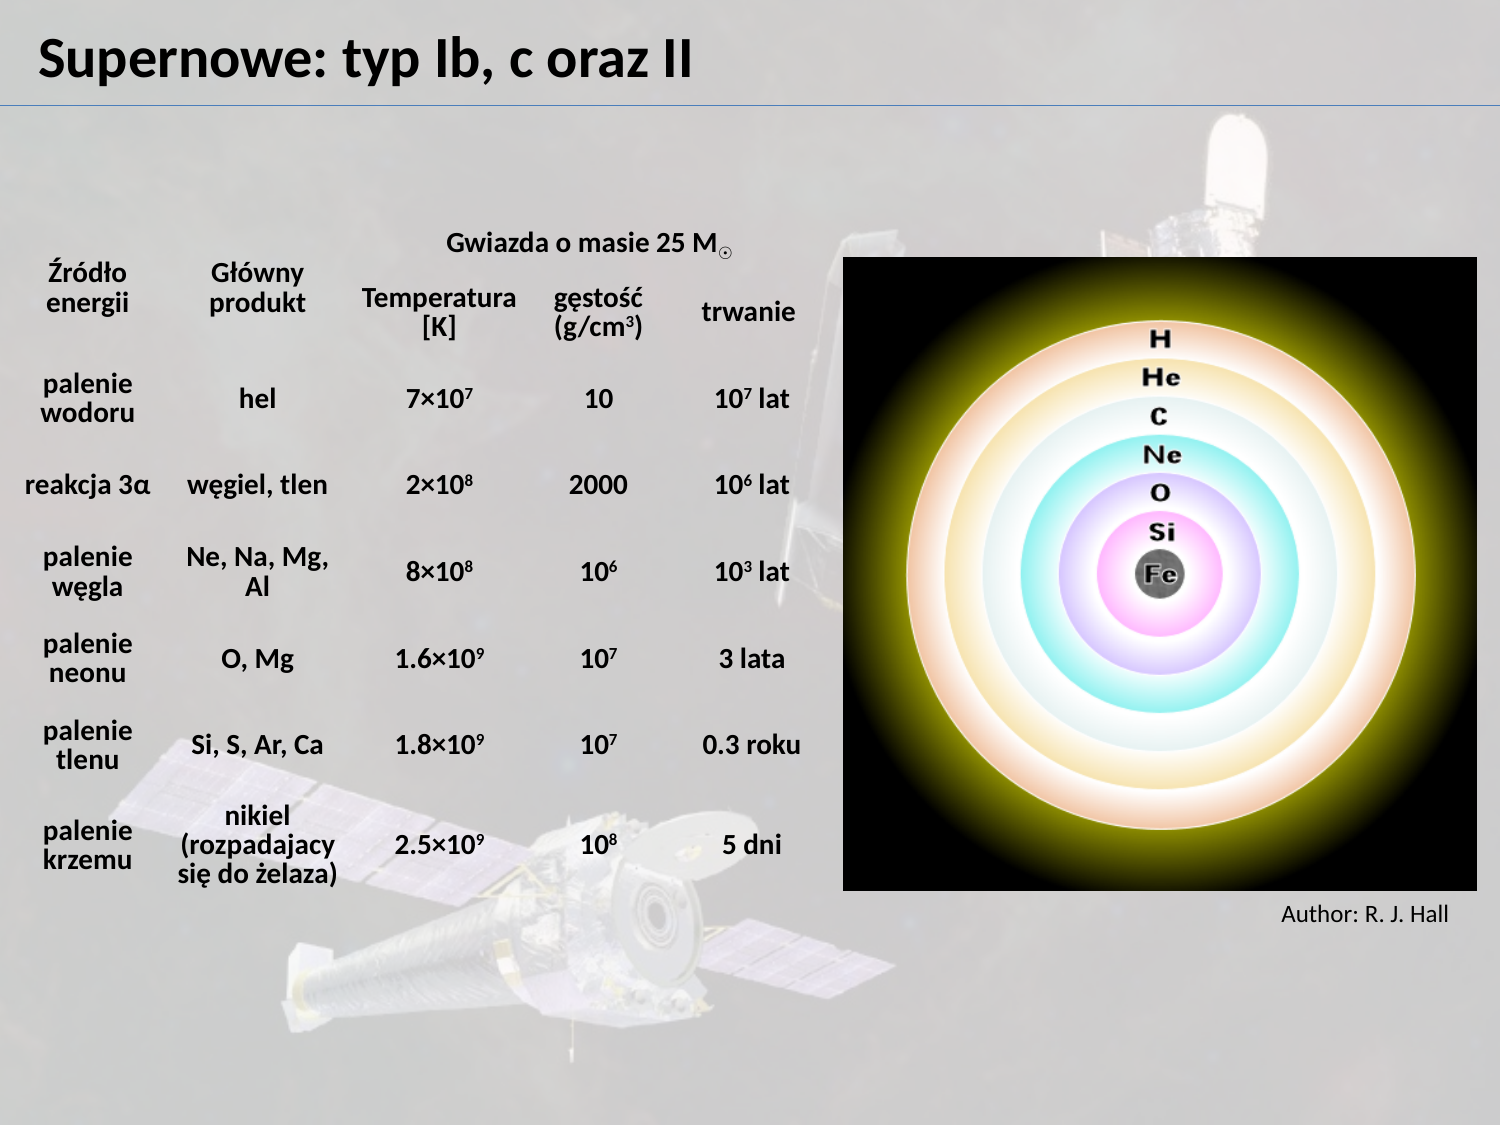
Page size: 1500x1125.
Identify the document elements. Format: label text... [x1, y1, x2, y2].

text_box Author: R. J. Hall [1266, 900, 1465, 936]
table_cell palenie węgla [12, 531, 164, 617]
table_cell 106 lat [670, 444, 834, 531]
table_cell 8×108 [351, 531, 527, 617]
table_cell reakcja 3α [12, 444, 164, 531]
table_cell 7×107 [351, 358, 527, 444]
table_cell 2×108 [351, 444, 527, 531]
table_cell 1.6×109 [351, 617, 527, 704]
table_cell 1.8×109 [351, 704, 527, 791]
table_header Gwiazda o masie 25 M☉ [351, 223, 834, 271]
table_cell 5 dni [670, 791, 834, 904]
table_cell 107 [527, 617, 670, 704]
table_cell 106 [527, 531, 670, 617]
table_cell 107 lat [670, 358, 834, 444]
table_cell Ne, Na, Mg, Al [164, 531, 351, 617]
table_cell 3 lata [670, 617, 834, 704]
table_cell hel [164, 358, 351, 444]
table_cell O, Mg [164, 617, 351, 704]
table_cell nikiel (rozpadajacy się do żelaza) [164, 791, 351, 904]
table_cell Si, S, Ar, Ca [164, 704, 351, 791]
table_cell trwanie [670, 271, 834, 358]
table_cell gęstość (g/cm3) [527, 271, 670, 358]
table_cell palenie tlenu [12, 704, 164, 791]
table_cell 2.5×109 [351, 791, 527, 904]
table_cell palenie neonu [12, 617, 164, 704]
table_cell 103 lat [670, 531, 834, 617]
table_cell 107 [527, 704, 670, 791]
table_cell 108 [527, 791, 670, 904]
table_cell palenie wodoru [12, 358, 164, 444]
table_header Źródło energii [12, 223, 164, 358]
table_cell palenie krzemu [12, 791, 164, 904]
table_cell 0.3 roku [670, 704, 834, 791]
text_box Supernowe: typ Ib, c oraz II [23, 11, 1477, 97]
table_cell 2000 [527, 444, 670, 531]
picture [843, 257, 1477, 891]
table_cell Temperatura [K] [351, 271, 527, 358]
table_header Główny produkt [164, 223, 351, 358]
table_cell węgiel, tlen [164, 444, 351, 531]
table_cell 10 [527, 358, 670, 444]
